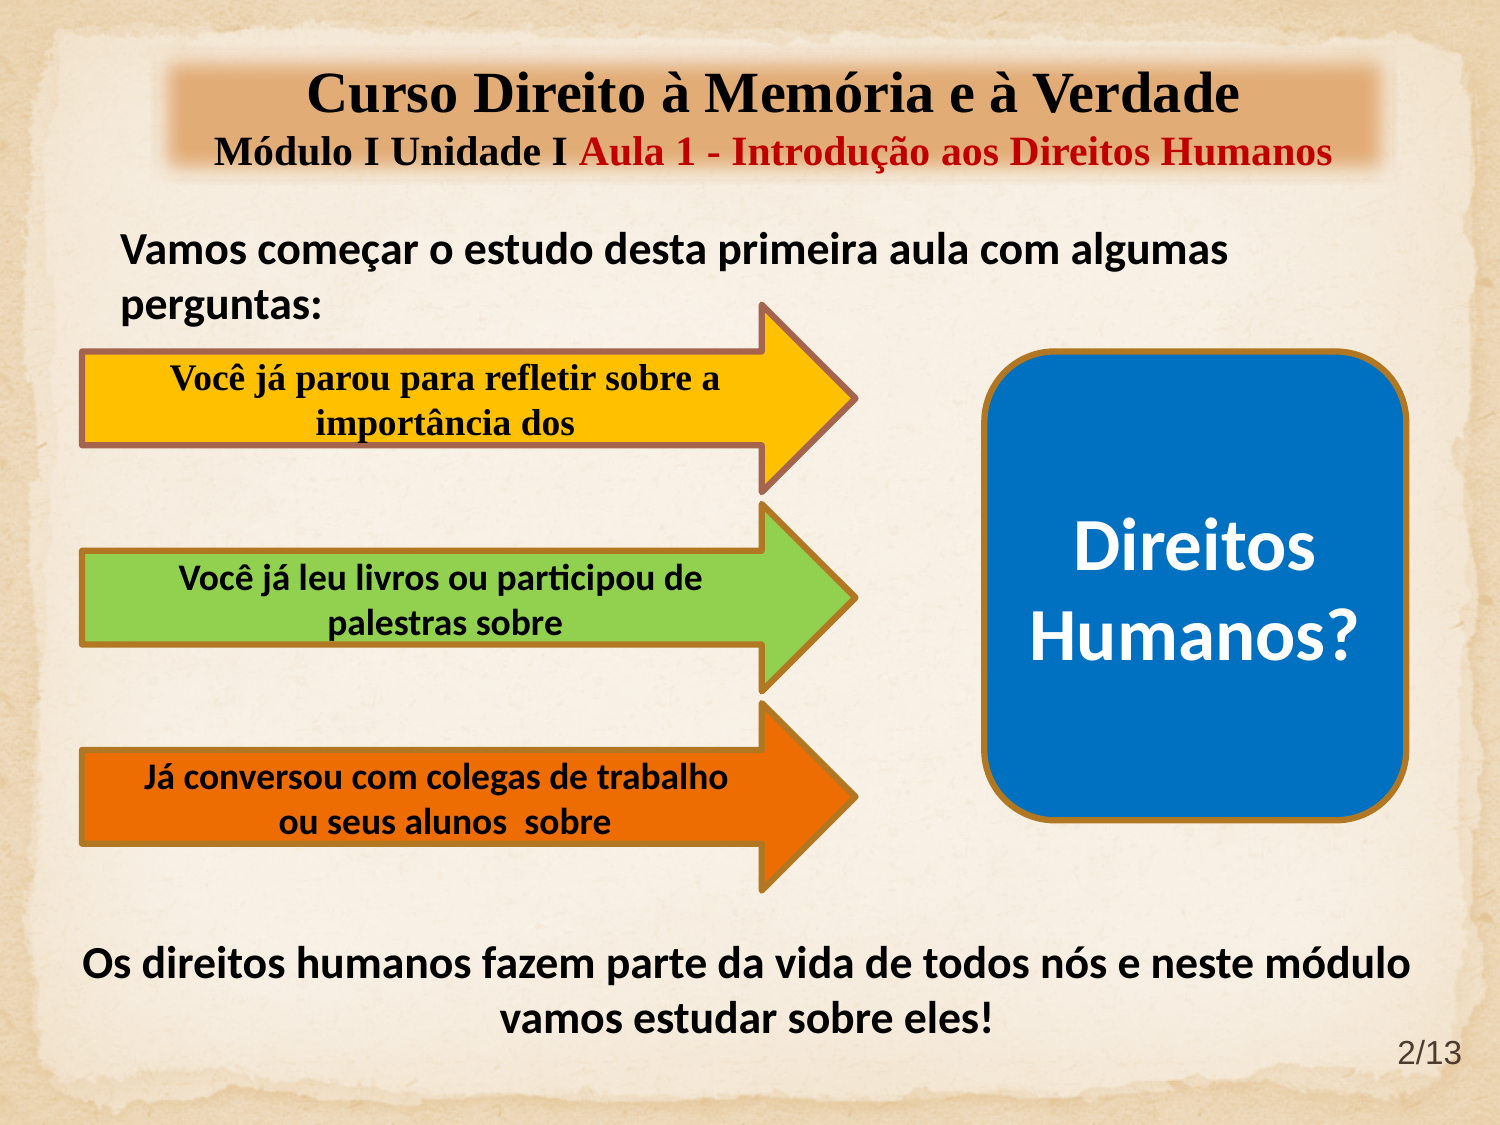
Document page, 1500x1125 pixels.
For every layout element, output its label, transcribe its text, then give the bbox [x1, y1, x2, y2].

text_box Vamos começar o estudo desta primeira aula com algumas perguntas: [105, 210, 1348, 336]
text_box Você já parou para refletir sobre a importância dos [78, 301, 859, 496]
text_box Sistemas [178, 74, 1371, 157]
slide_number 2/13 [1379, 1014, 1480, 1089]
text_box Você já leu livros ou participou de palestras sobre [78, 501, 859, 695]
text_box Os direitos humanos fazem parte da vida de todos nós e neste módulo vamos estudar sobre eles! [58, 925, 1436, 1051]
text_box Curso Direito à Memória e à Verdade Módulo I Unidade I Aula 1 - Introdução aos Direitos Humanos [182, 78, 1366, 153]
text_box Já conversou com colegas de trabalho ou seus alunos sobre [78, 700, 859, 894]
text_box Direitos Humanos? [981, 348, 1410, 824]
